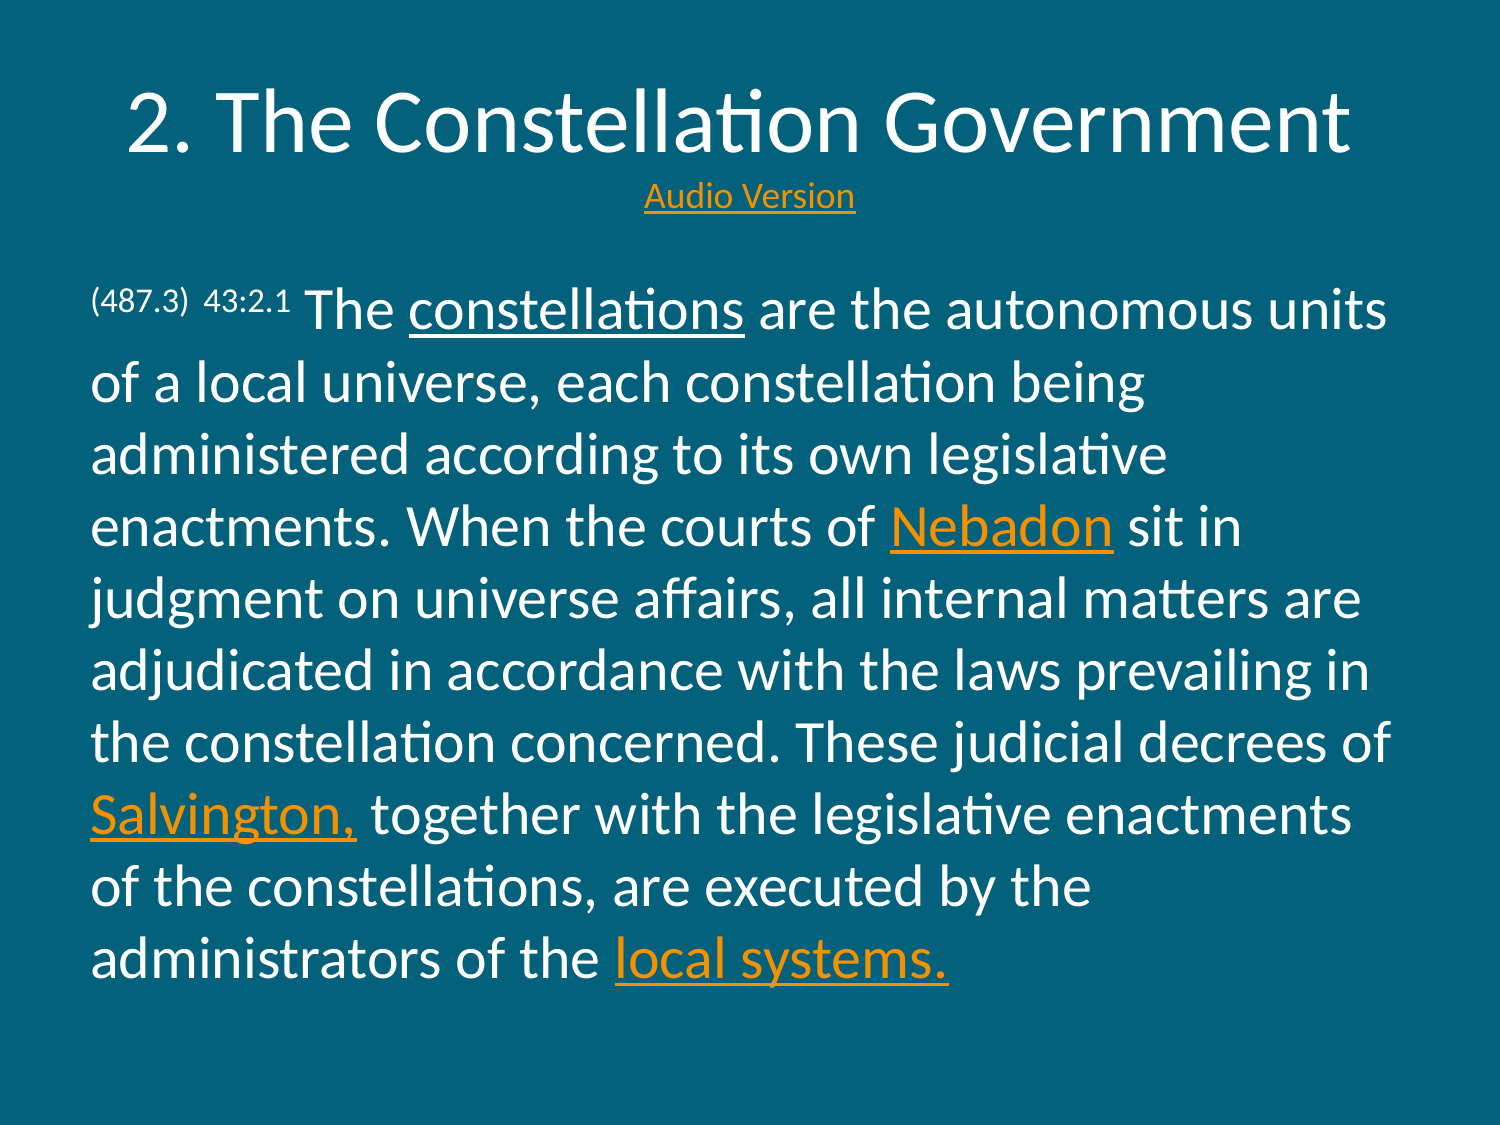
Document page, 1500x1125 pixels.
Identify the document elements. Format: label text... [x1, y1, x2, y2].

title 2. The Constellation Government Audio Version [75, 45, 1425, 233]
list (487.3) 43:2.1 The constellations are the autonomous units of a local universe, each constellation being administered according to its own legislative enactments. When the courts of Nebadon sit in judgment on universe affairs, all internal matters are adjudicated in accordance with the laws prevailing in the constellation concerned. These judicial decrees of Salvington, together with the legislative enactments of the constellations, are executed by the administrators of the local systems. [75, 262, 1425, 1005]
